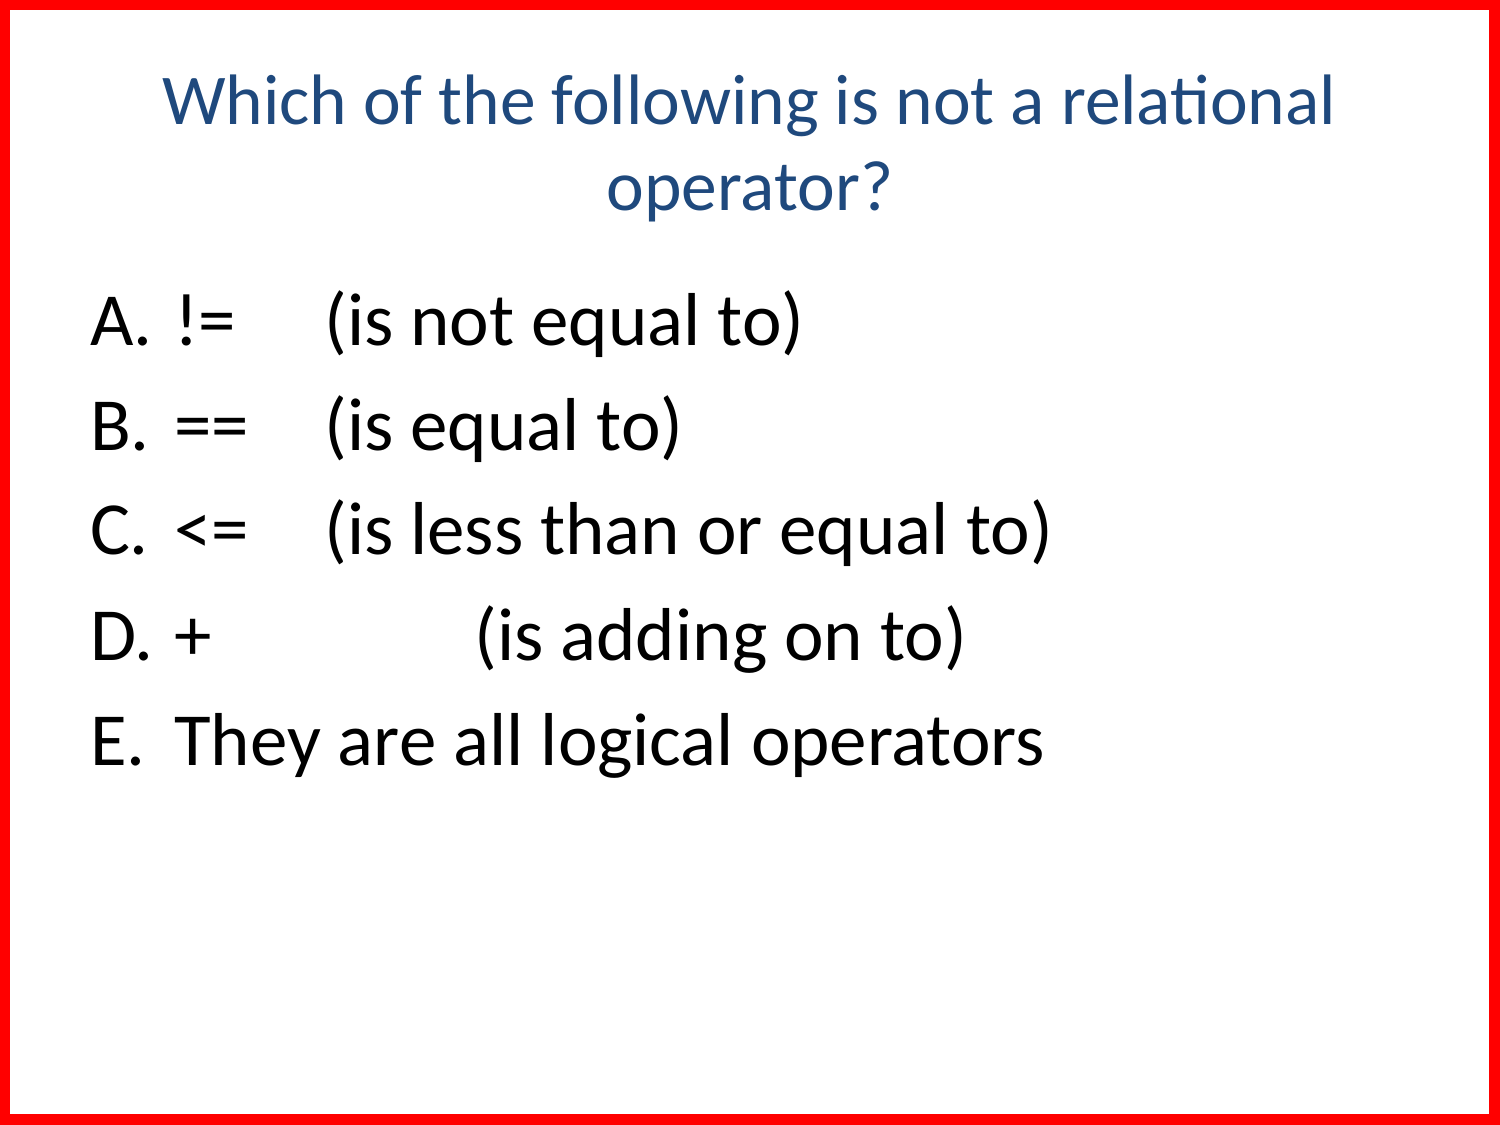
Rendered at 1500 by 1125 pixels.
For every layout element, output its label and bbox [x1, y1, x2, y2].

text_box [0, 0, 1500, 1125]
